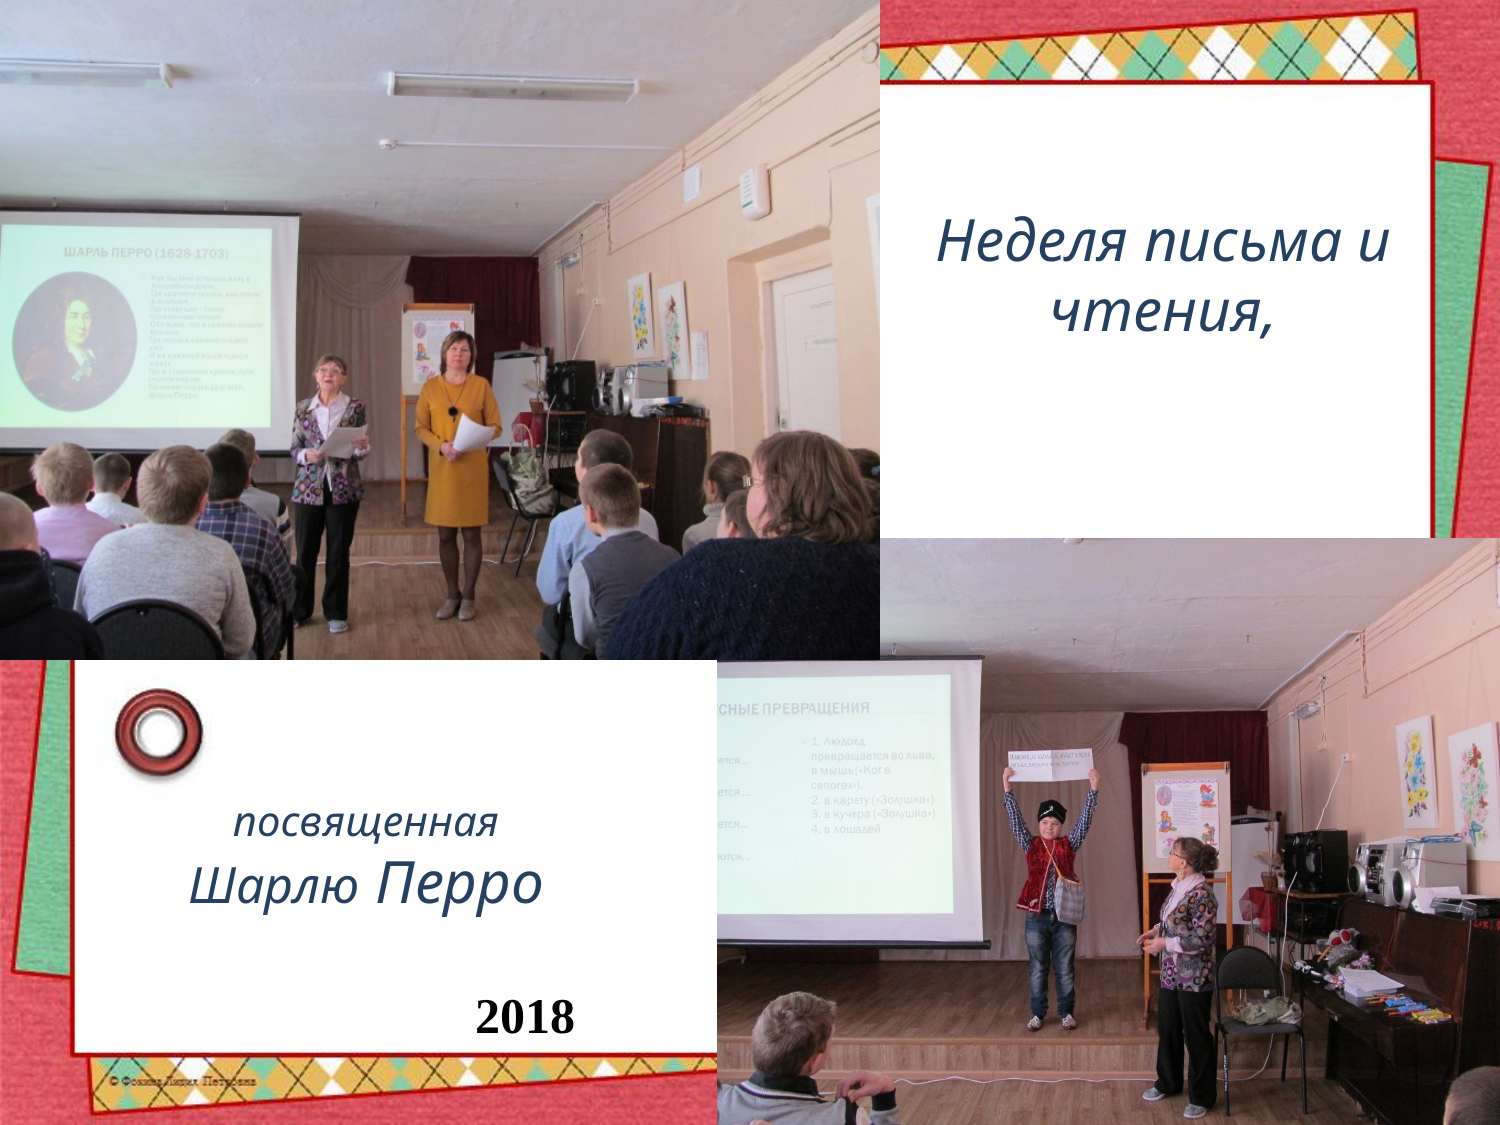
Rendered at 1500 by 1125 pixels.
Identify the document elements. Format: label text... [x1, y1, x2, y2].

text_box Неделя письма и чтения, [915, 196, 1412, 351]
text_box посвященная Шарлю Перро [159, 787, 573, 923]
text_box 2018 [360, 975, 703, 1051]
picture [0, 0, 1500, 1125]
